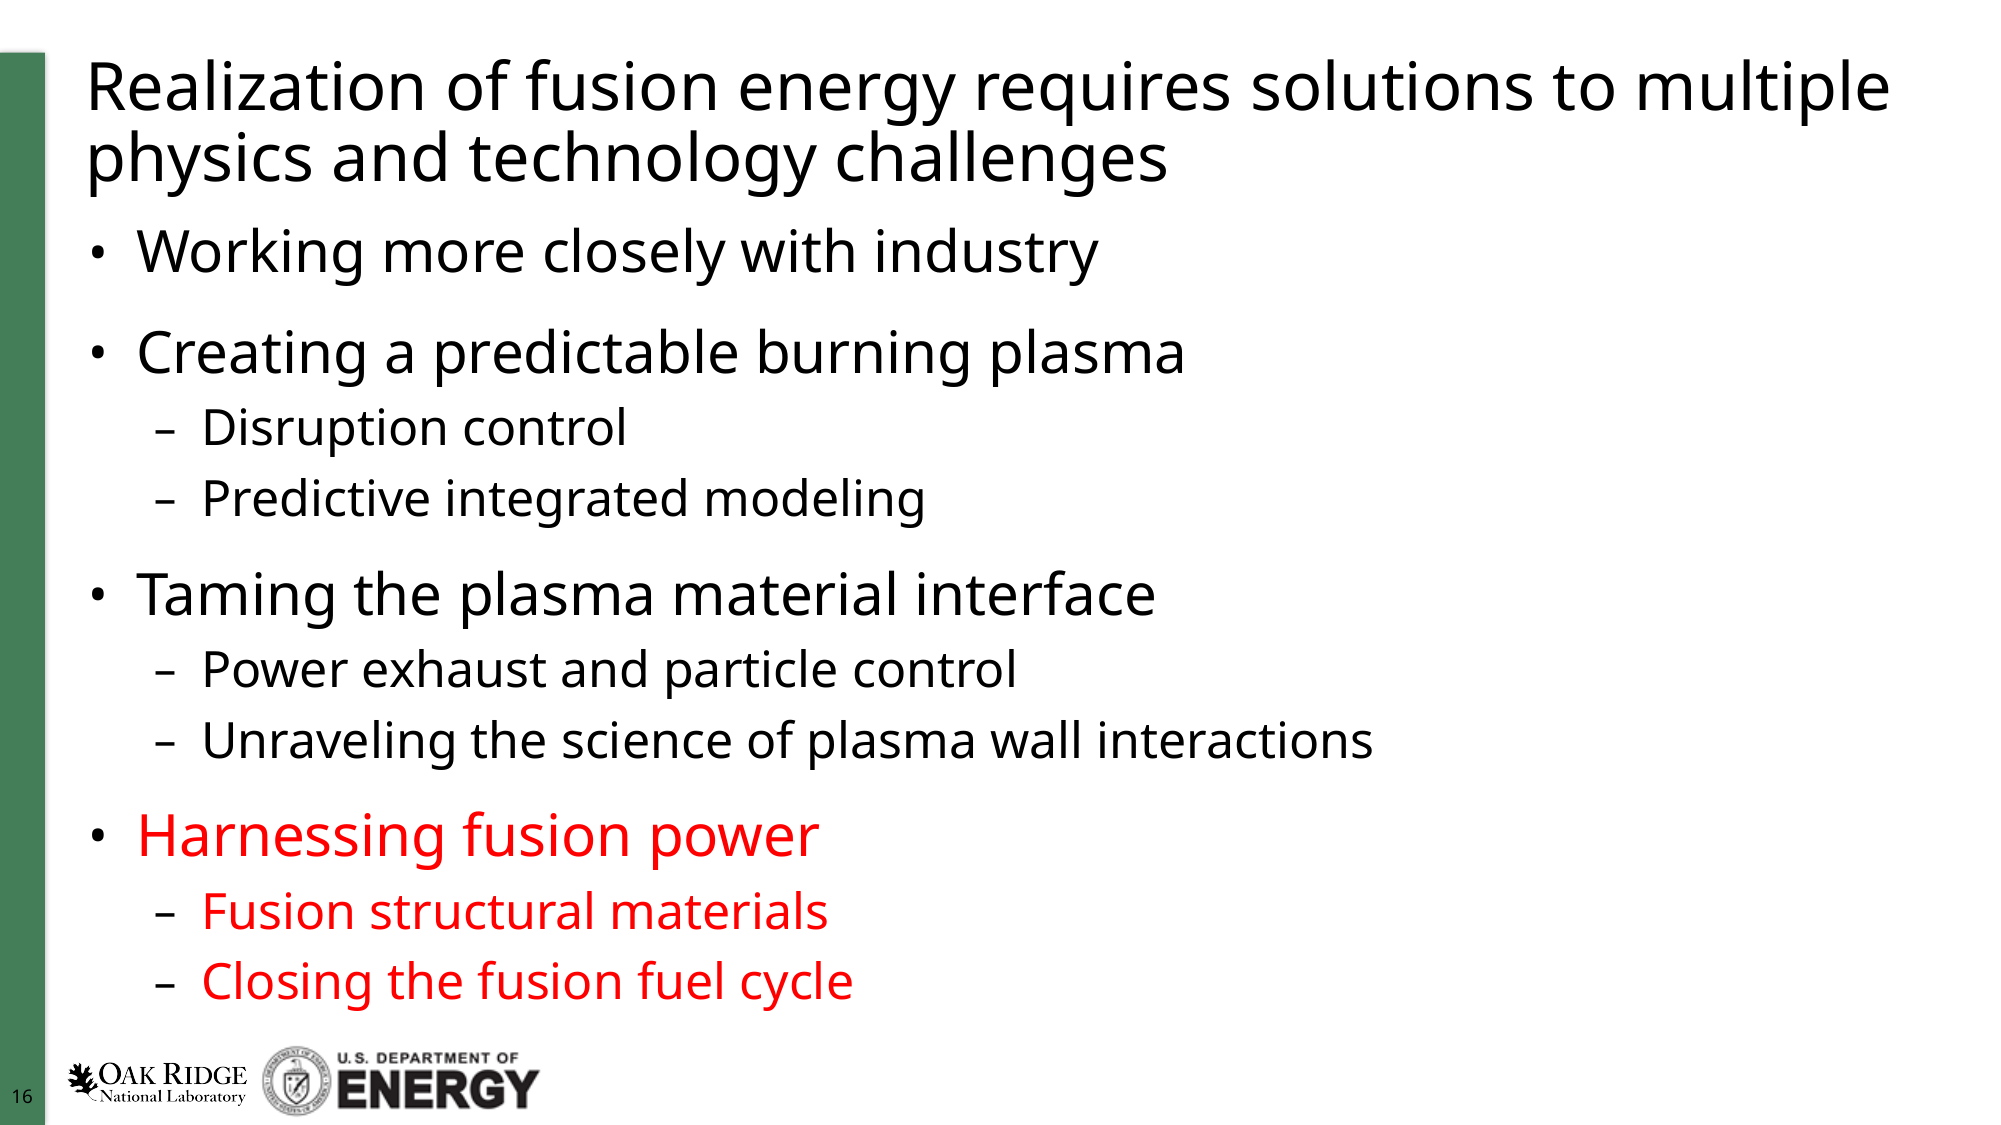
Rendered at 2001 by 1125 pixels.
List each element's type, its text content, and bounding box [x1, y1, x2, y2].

title Realization of fusion energy requires solutions to multiple physics and technology challenges [70, 44, 1946, 206]
picture [67, 1037, 556, 1125]
list Working more closely with industry Creating a predictable burning plasma Disruption control Predictive integrated modeling Taming the plasma material interface Power exhaust and particle control Unraveling the science of plasma wall interactions Harnessing fusion power Fusion structural materials Closing the fusion fuel cycle [73, 214, 1949, 880]
